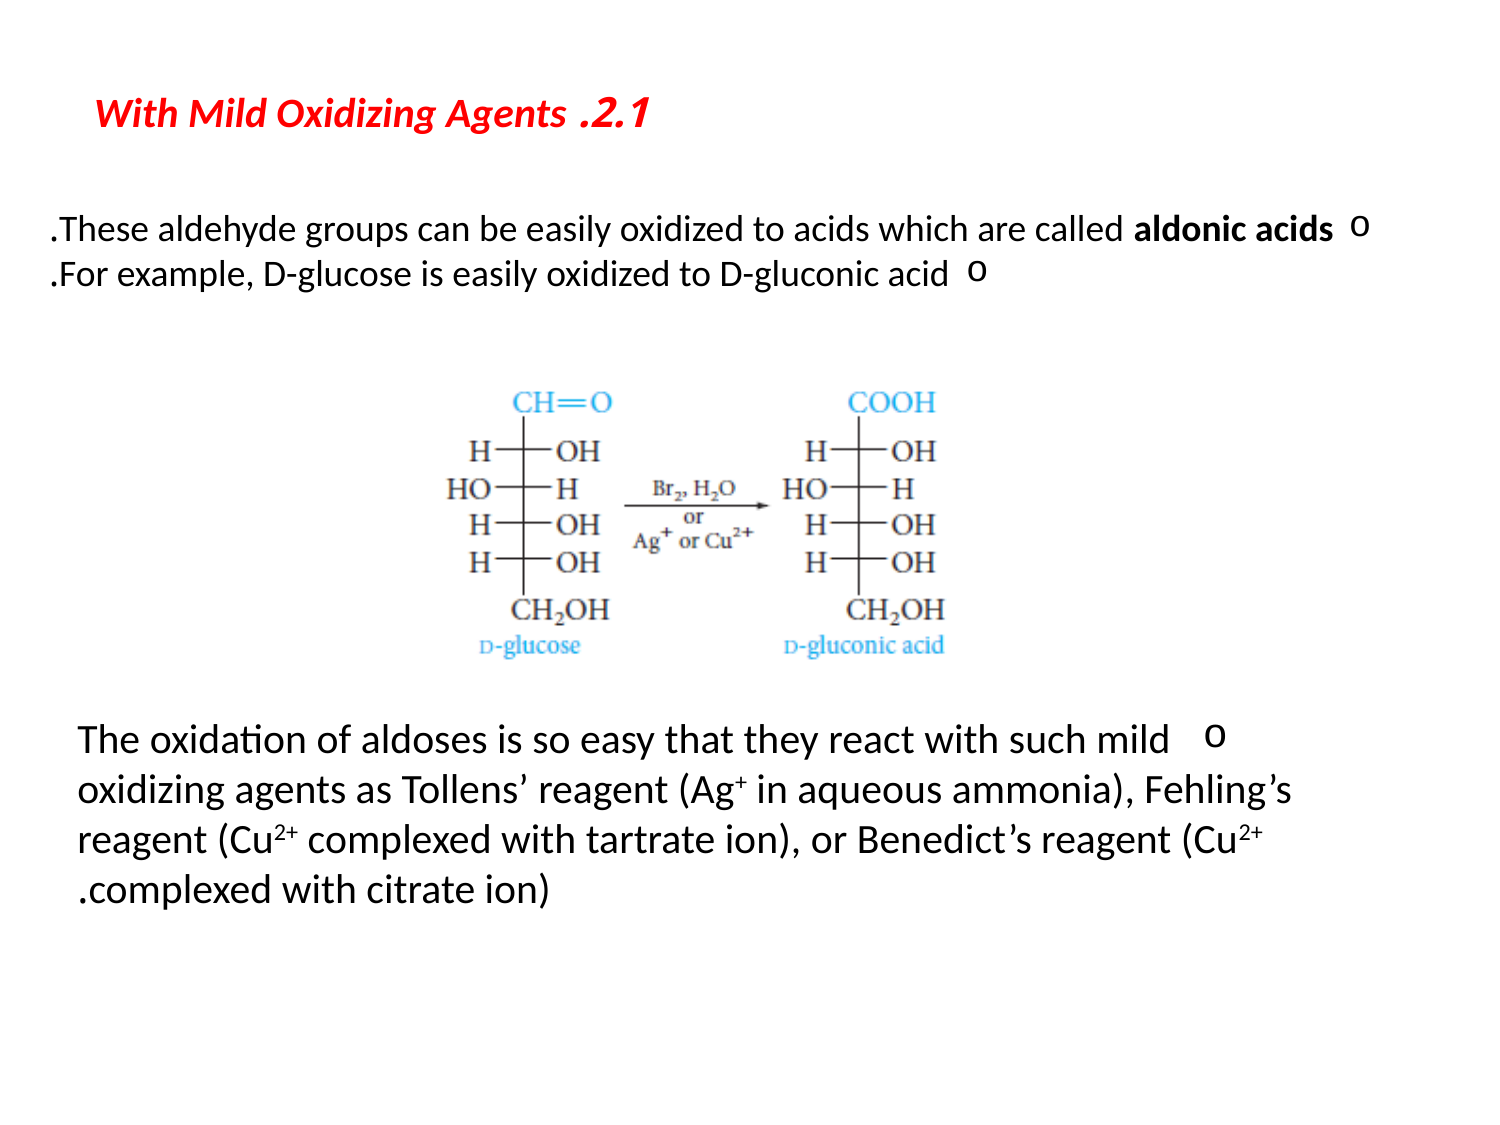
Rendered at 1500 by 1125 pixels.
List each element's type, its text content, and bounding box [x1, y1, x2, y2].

picture [426, 379, 978, 672]
text_box 2.1. With Mild Oxidizing Agents [74, 78, 663, 143]
text_box The oxidation of aldoses is so easy that they react with such mild oxidizing agents as Tollens’ reagent (Ag+ in aqueous ammonia), Fehling’s reagent (Cu2+ complexed with tartrate ion), or Benedict’s reagent (Cu2+ complexed with citrate ion). [62, 704, 1388, 919]
text_box These aldehyde groups can be easily oxidized to acids which are called aldonic acids. For example, D-glucose is easily oxidized to D-gluconic acid. [34, 196, 1441, 301]
